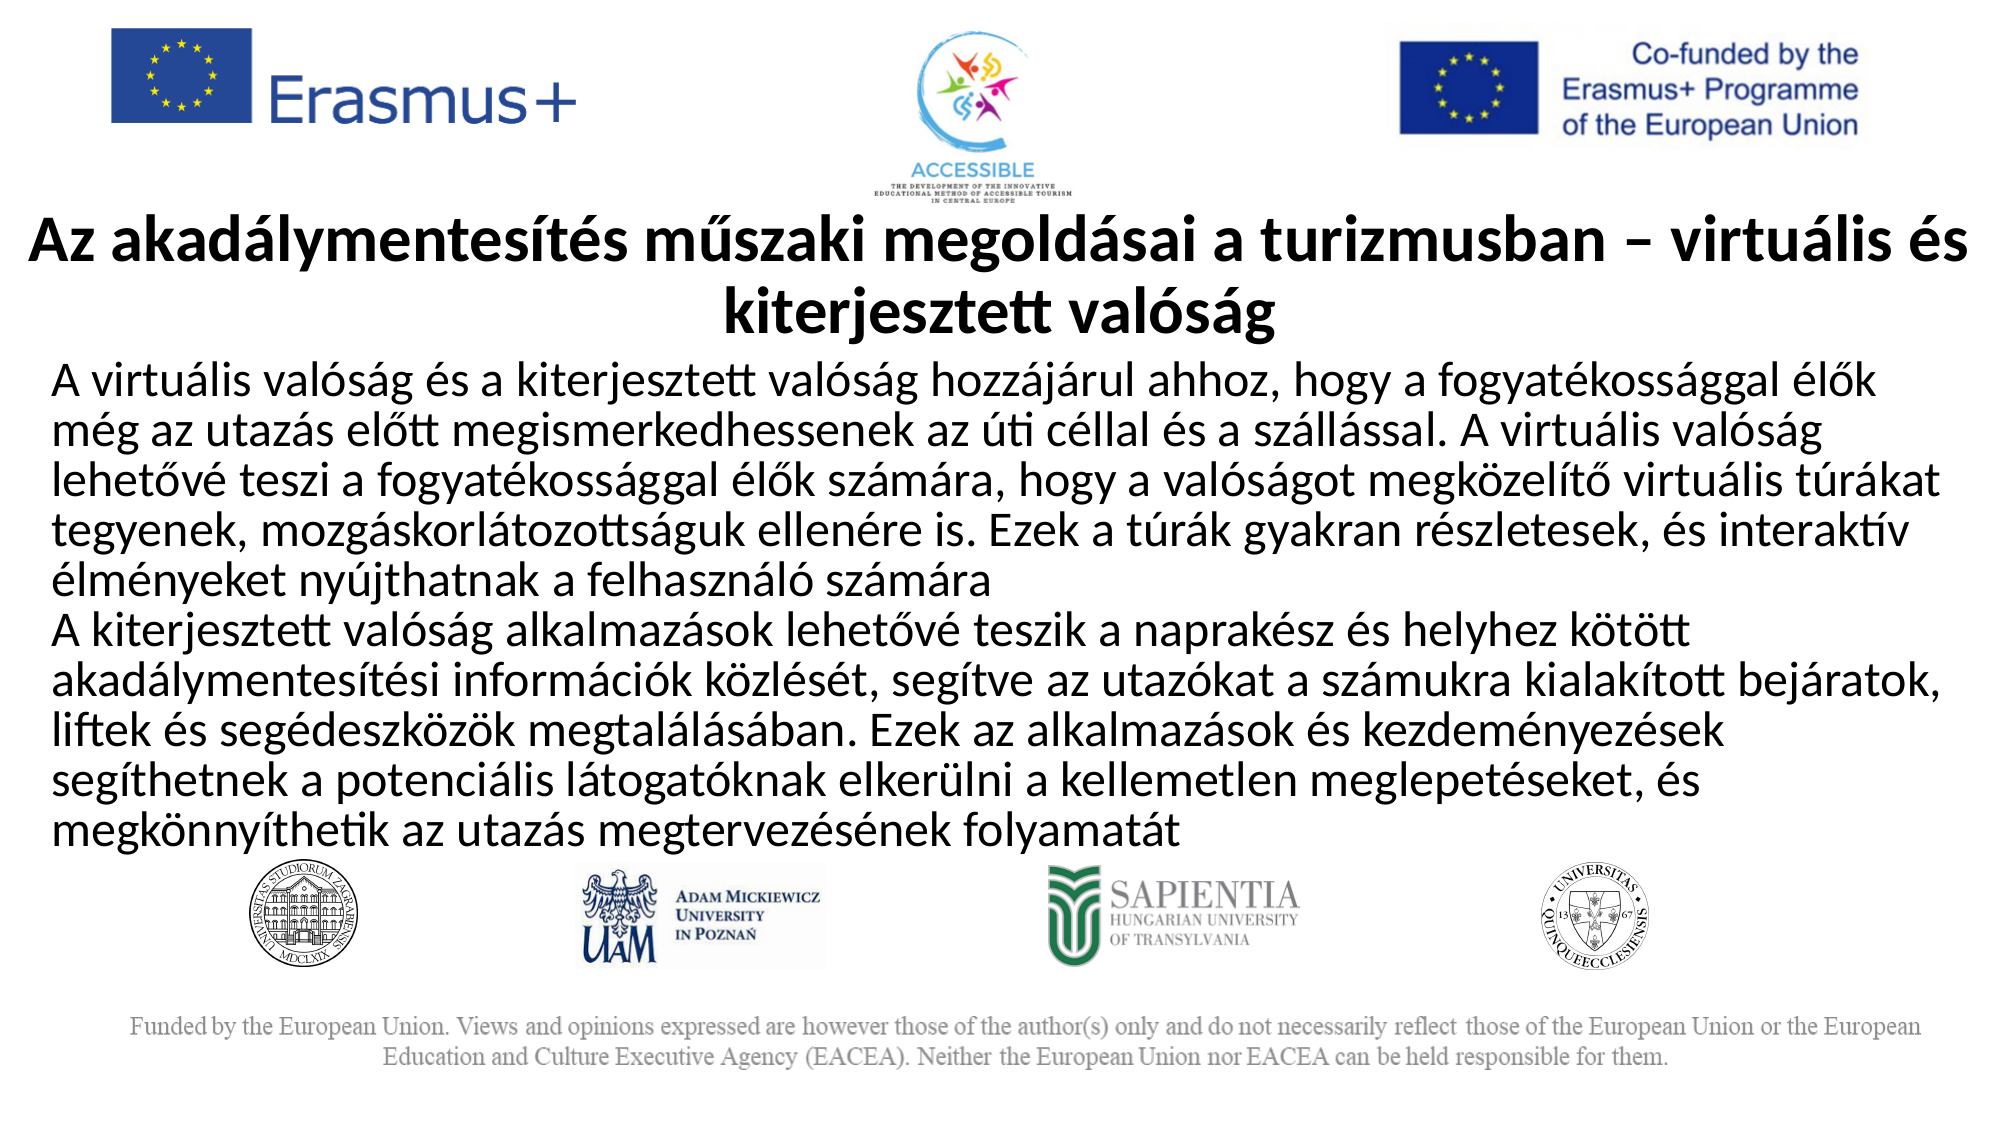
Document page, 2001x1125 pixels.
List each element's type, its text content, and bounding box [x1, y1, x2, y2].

picture [1541, 862, 1649, 970]
picture [111, 28, 576, 124]
text_box Az akadálymentesítés műszaki megoldásai a turizmusban – virtuális és kiterjesztett valóság [0, 192, 2000, 356]
picture [575, 862, 827, 970]
picture [860, 3, 1086, 230]
picture [1048, 865, 1300, 967]
title A virtuális valóság és a kiterjesztett valóság hozzájárul ahhoz, hogy a fogyatékossággal élők még az utazás előtt megismerkedhessenek az úti céllal és a szállással. A virtuális valóság lehetővé teszi a fogyatékossággal élők számára, hogy a valóságot megközelítő virtuális túrákat tegyenek, mozgáskorlátozottságuk ellenére is. Ezek a túrák gyakran részletesek, és interaktív élményeket nyújthatnak a felhasználó számára A kiterjesztett valóság alkalmazások lehetővé teszik a naprakész és helyhez kötött akadálymentesítési információk közlését, segítve az utazókat a számukra kialakított bejáratok, liftek és segédeszközök megtalálásában. Ezek az alkalmazások és kezdeményezések segíthetnek a potenciális látogatóknak elkerülni a kellemetlen meglepetéseket, és megkönnyíthetik az utazás megtervezésének folyamatát [36, 364, 1964, 865]
picture [249, 859, 358, 967]
picture [1385, 22, 1874, 154]
picture [111, 1002, 1942, 1087]
